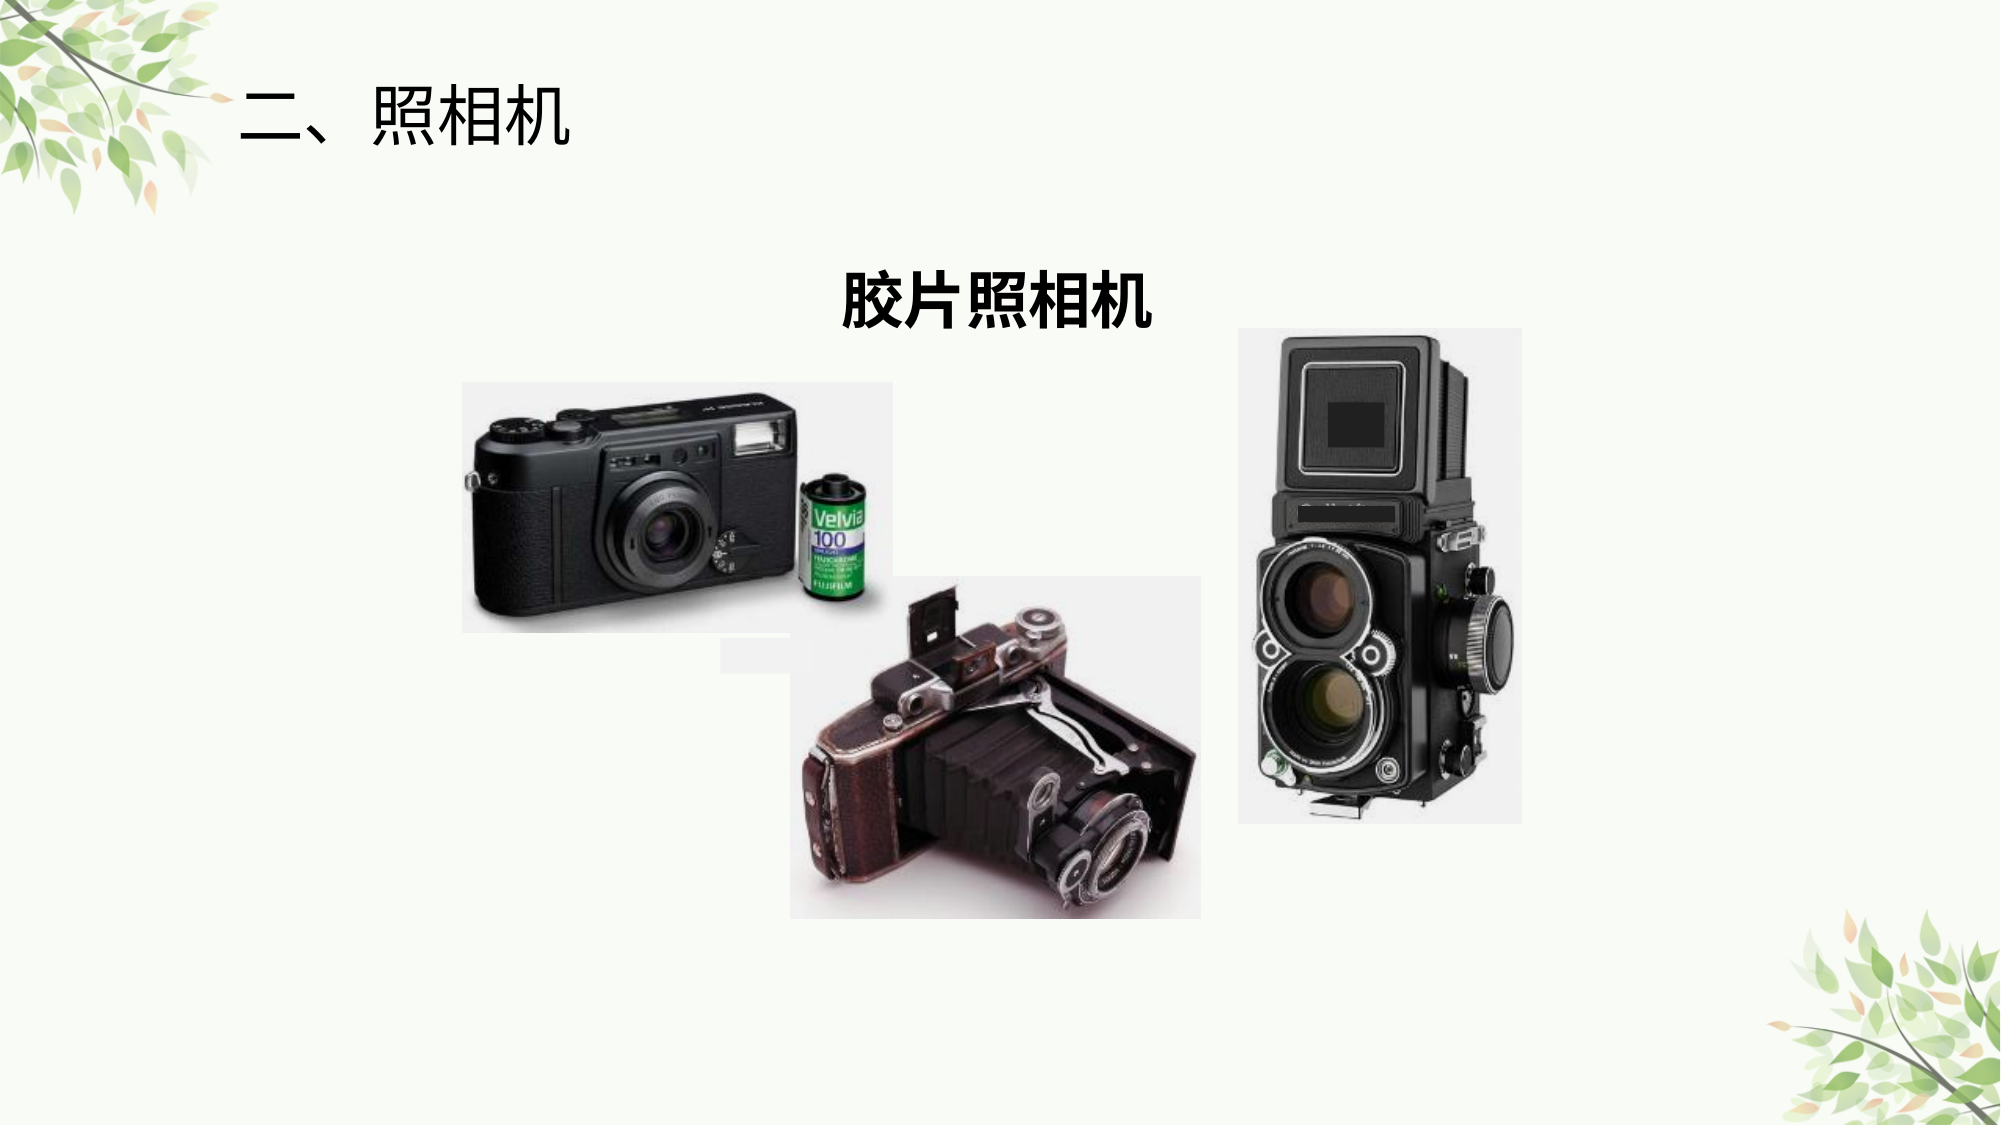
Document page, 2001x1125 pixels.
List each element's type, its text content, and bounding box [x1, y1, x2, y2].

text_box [462, 328, 1522, 919]
text_box 胶片照相机 [322, 209, 1673, 397]
text_box 二、照相机 [54, 66, 754, 161]
picture [0, 0, 2001, 1125]
